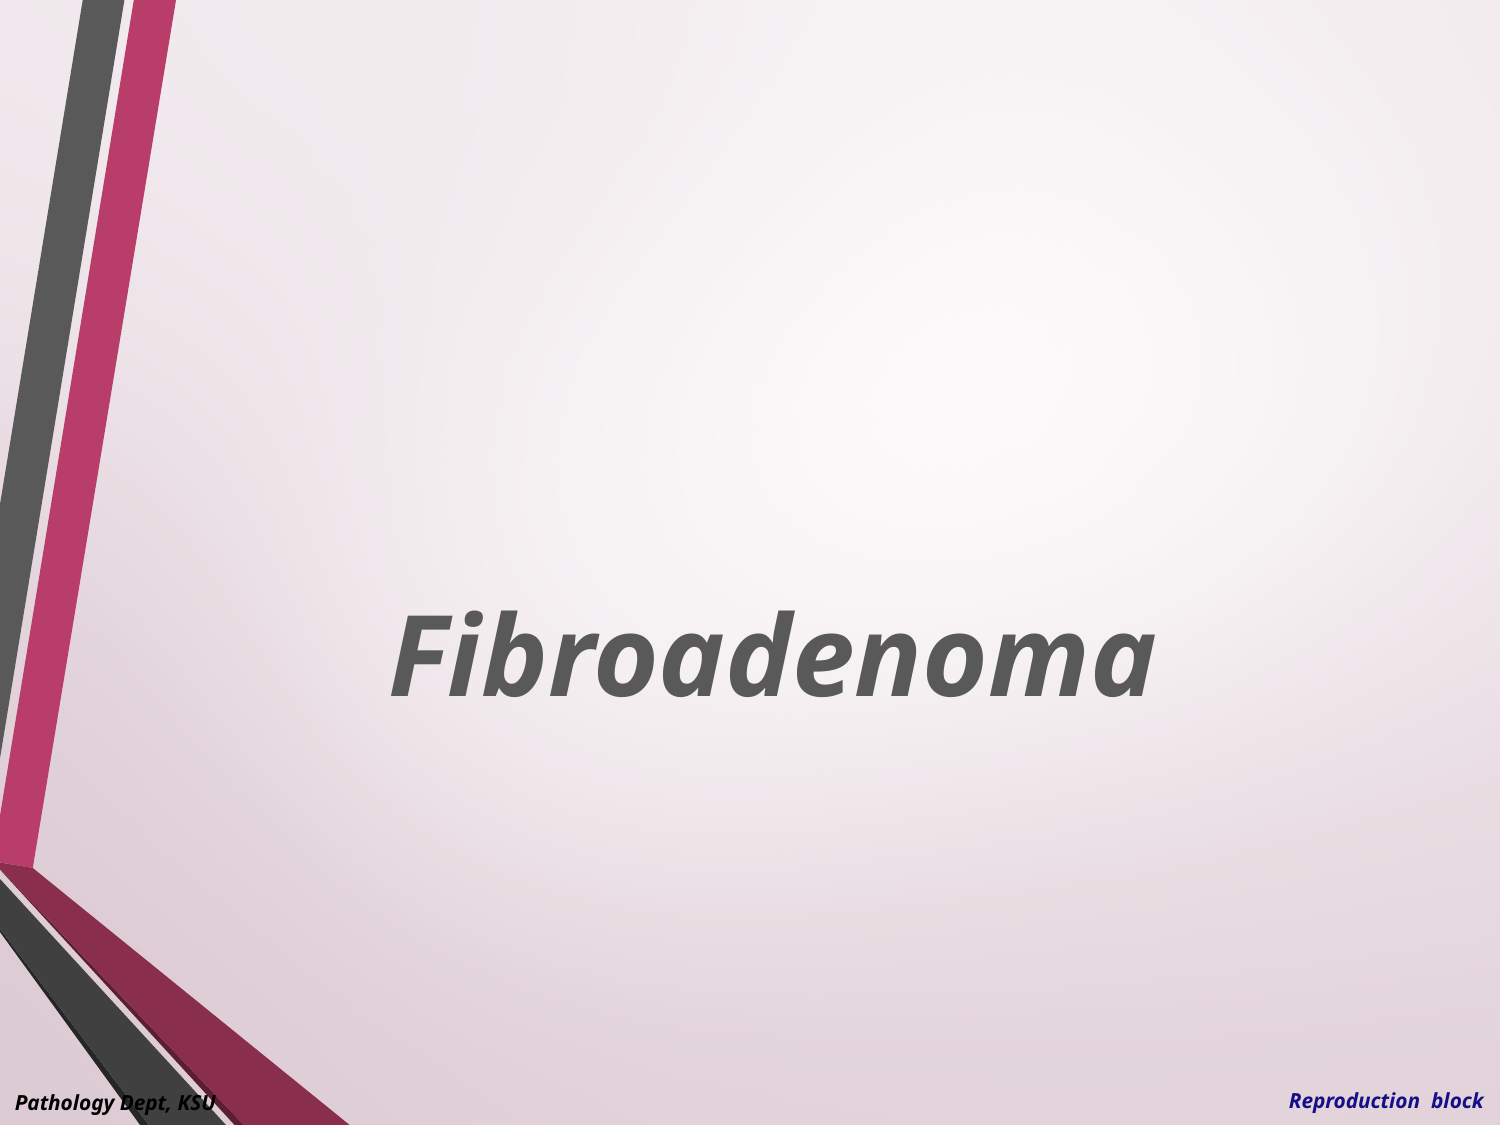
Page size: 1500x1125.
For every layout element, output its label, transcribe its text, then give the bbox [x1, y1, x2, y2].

text_box Reproduction block [1244, 1080, 1499, 1121]
text_box Pathology Dept, KSU [0, 1082, 243, 1122]
text_box [35, 37, 1465, 247]
title Fibroadenoma [262, 537, 1313, 727]
